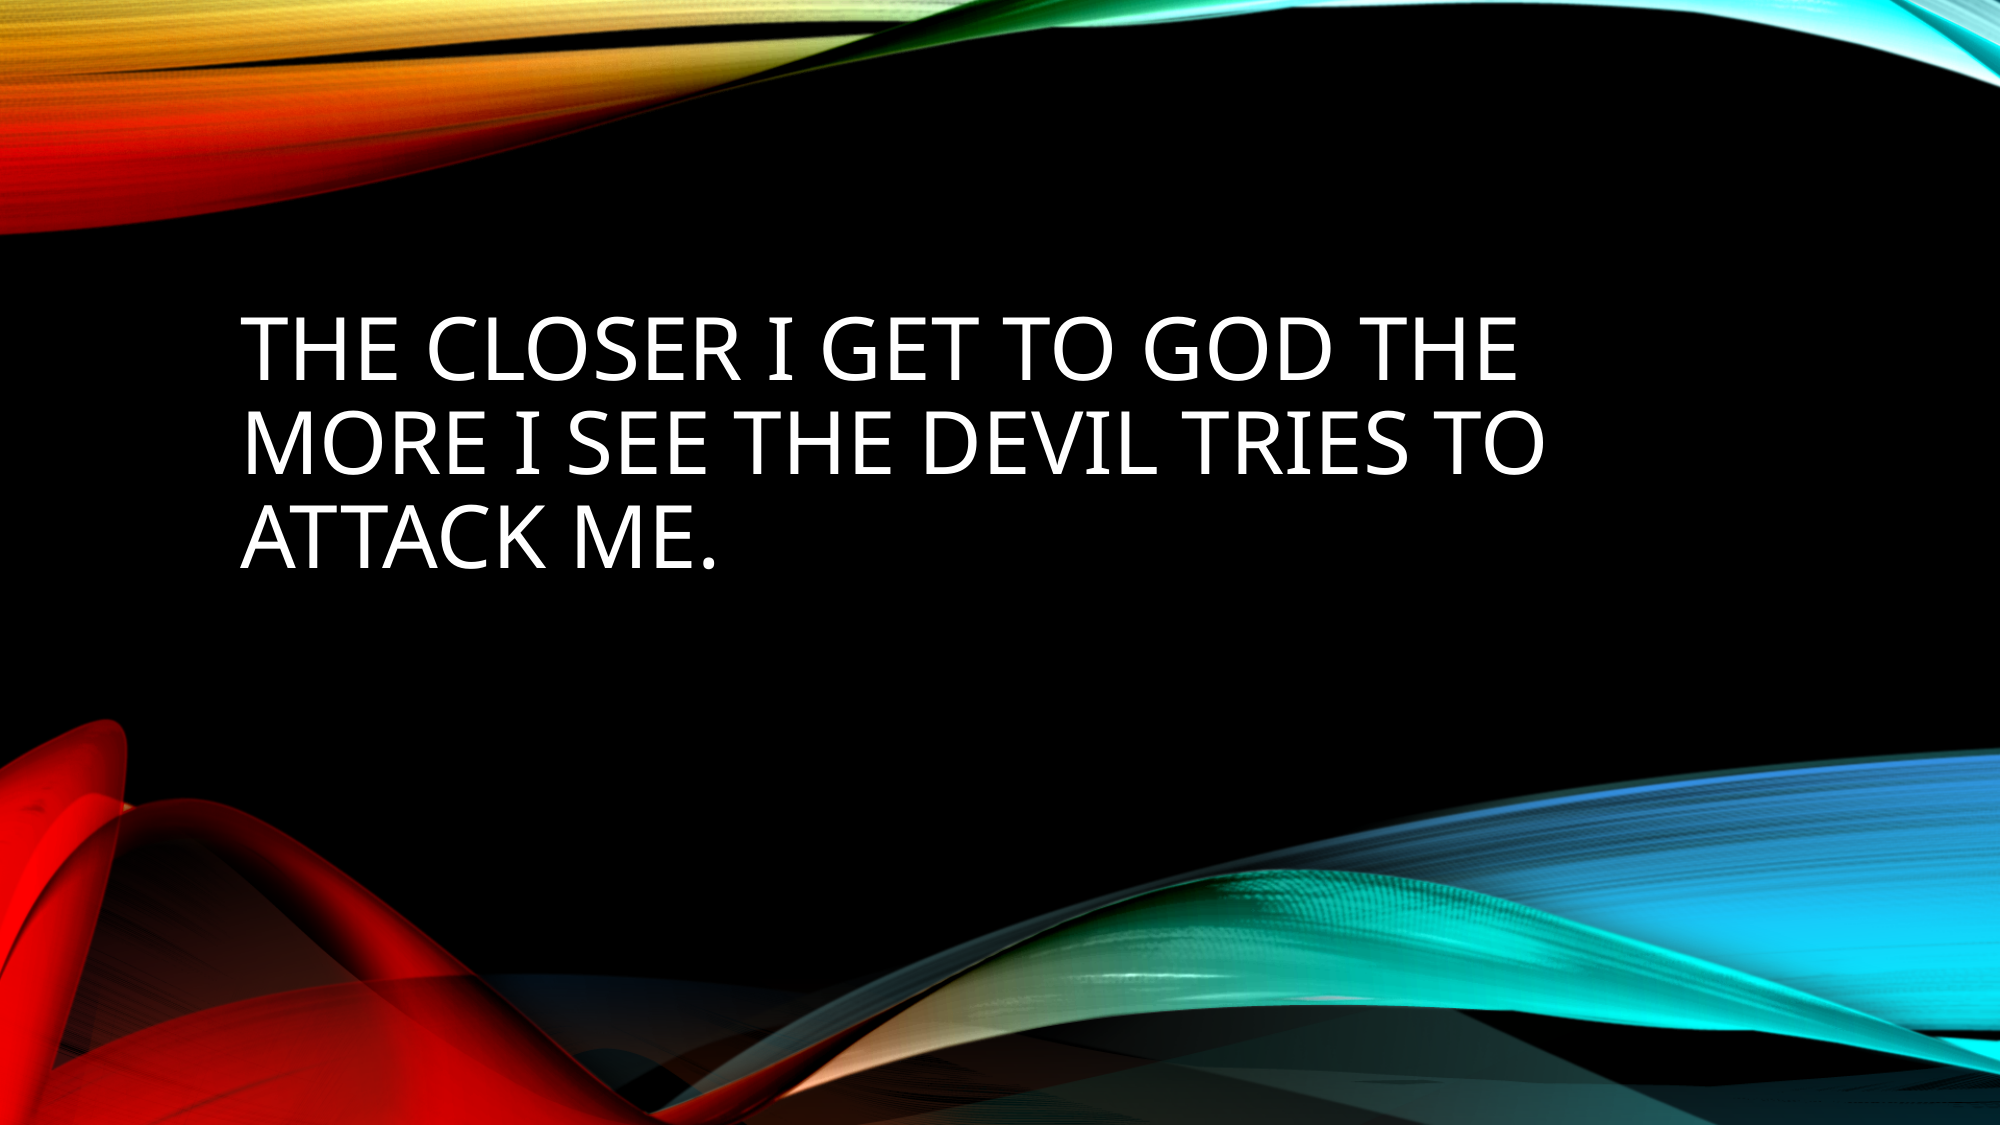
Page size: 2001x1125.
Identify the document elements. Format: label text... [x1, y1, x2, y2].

title The closer I get to god the more I see the devil tries to attack me. [225, 295, 1775, 596]
picture [0, 717, 2000, 1125]
picture [0, 0, 2000, 237]
